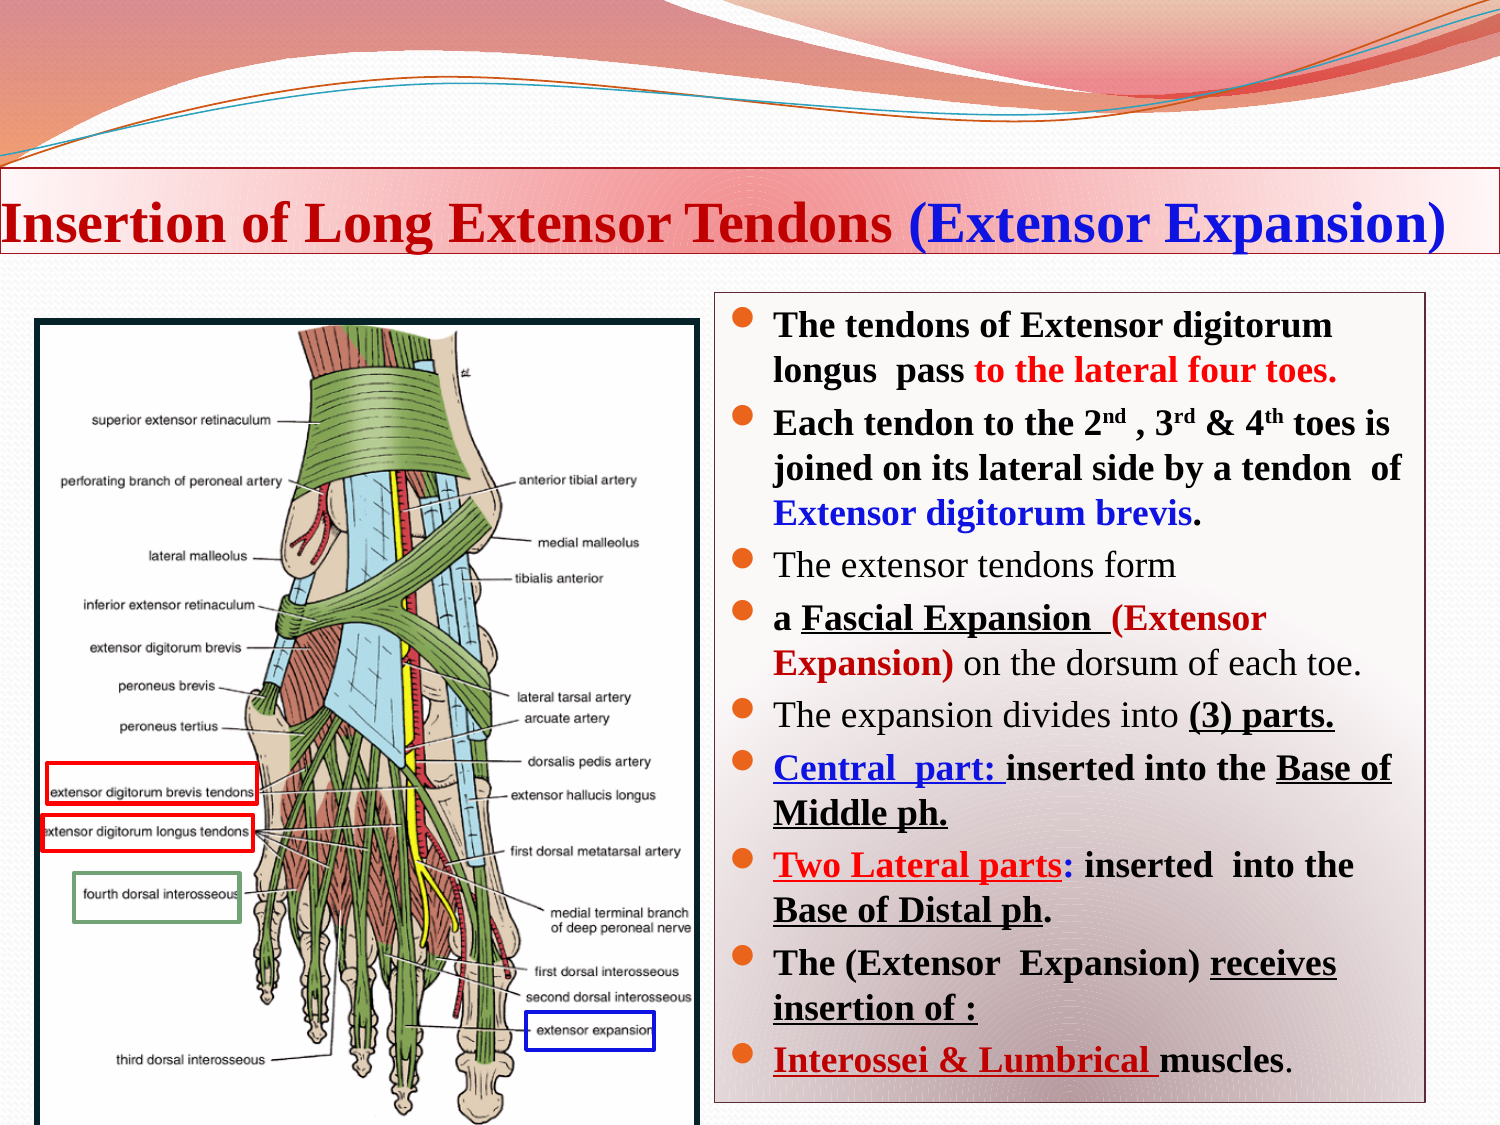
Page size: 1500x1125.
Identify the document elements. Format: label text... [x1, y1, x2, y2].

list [39, 324, 695, 1125]
list The tendons of Extensor digitorum longus pass to the lateral four toes. Each tendon to the 2nd , 3rd & 4th toes is joined on its lateral side by a tendon of Extensor digitorum brevis. The extensor tendons form a Fascial Expansion (Extensor Expansion) on the dorsum of each toe. The expansion divides into (3) parts. Central part: inserted into the Base of Middle ph. Two Lateral parts: inserted into the Base of Distal ph. The (Extensor Expansion) receives insertion of : Interossei & Lumbrical muscles. [714, 292, 1426, 1103]
title Insertion of Long Extensor Tendons (Extensor Expansion) [0, 167, 1500, 254]
